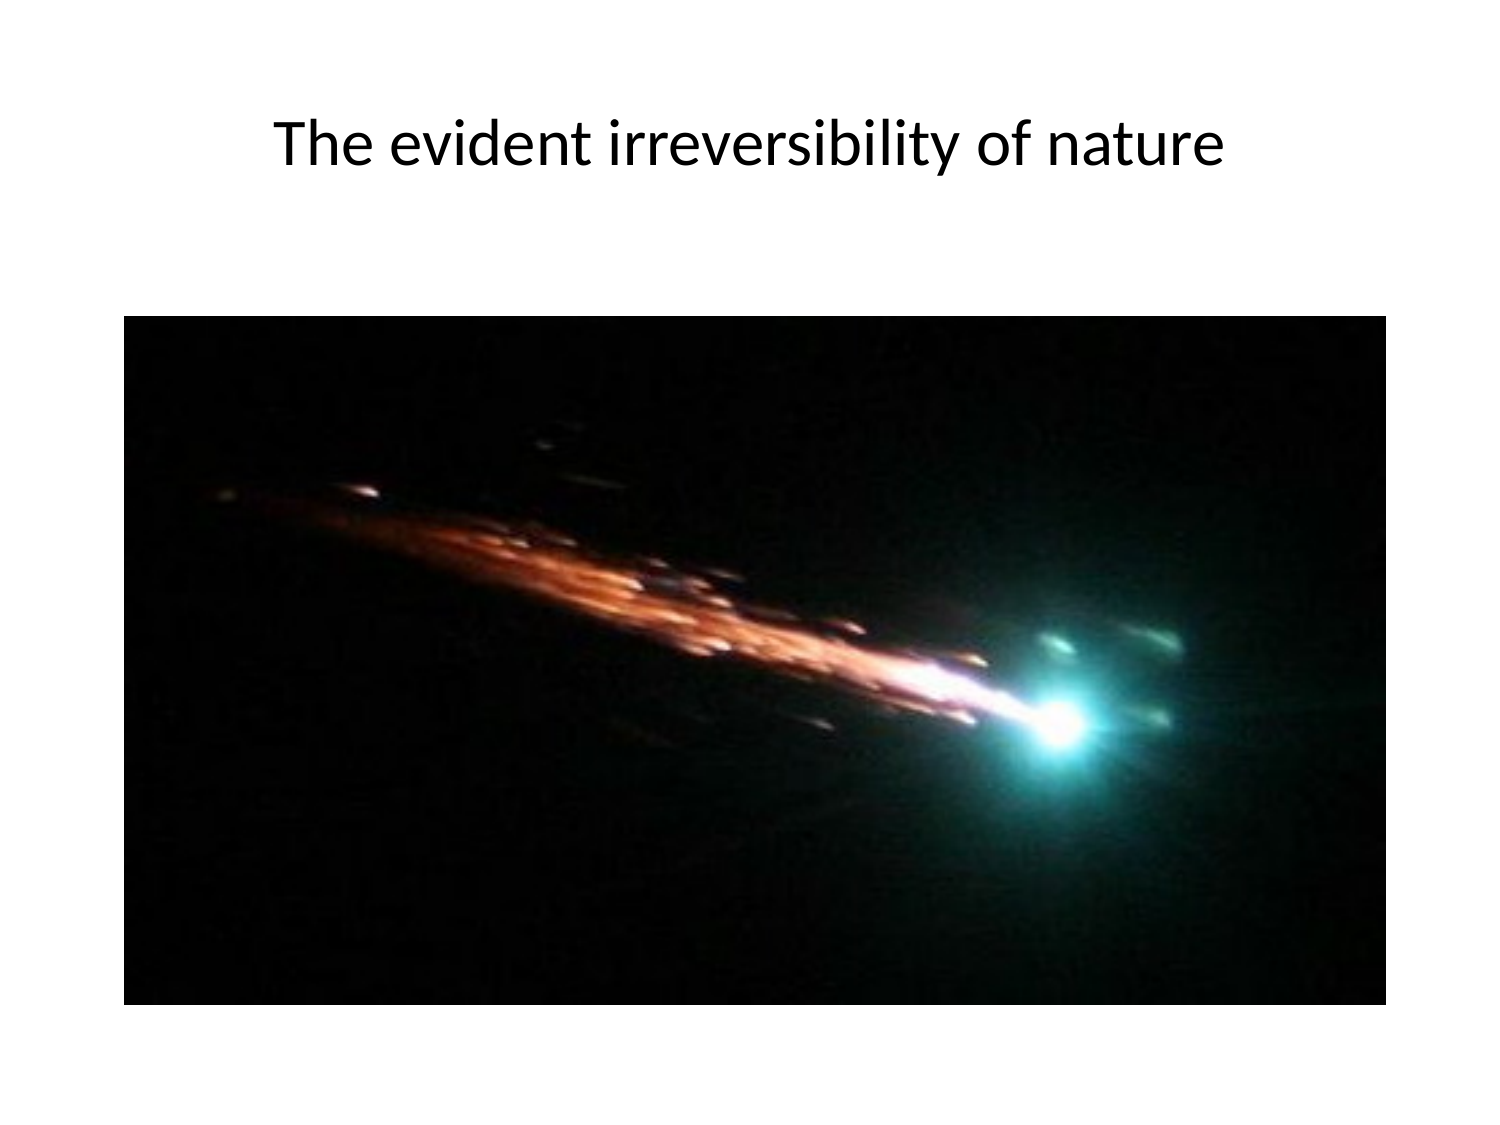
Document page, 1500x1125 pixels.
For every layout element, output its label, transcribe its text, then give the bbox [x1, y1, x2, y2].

title The evident irreversibility of nature [75, 45, 1425, 233]
picture [124, 315, 1387, 1006]
